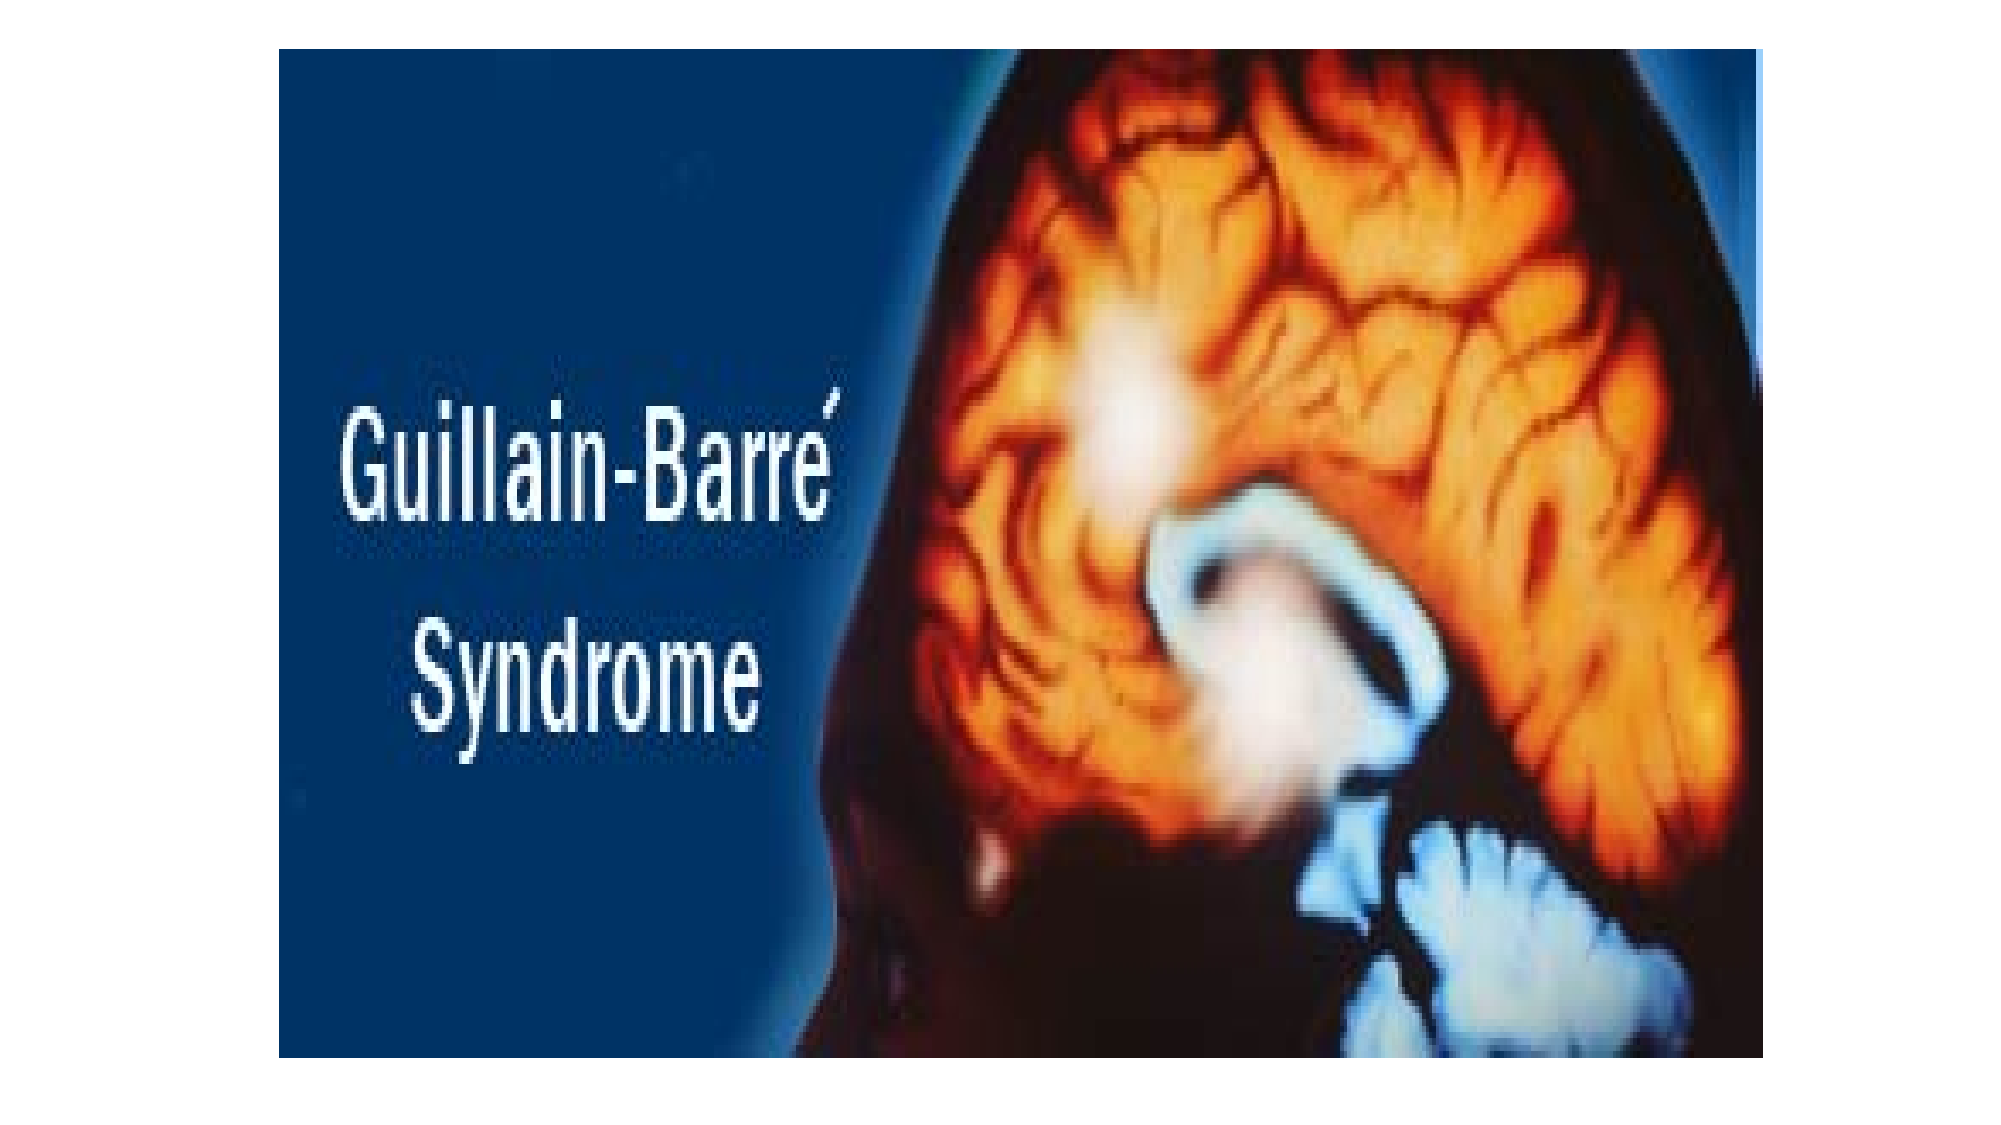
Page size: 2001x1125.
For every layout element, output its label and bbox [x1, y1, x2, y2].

picture [279, 49, 1763, 1058]
